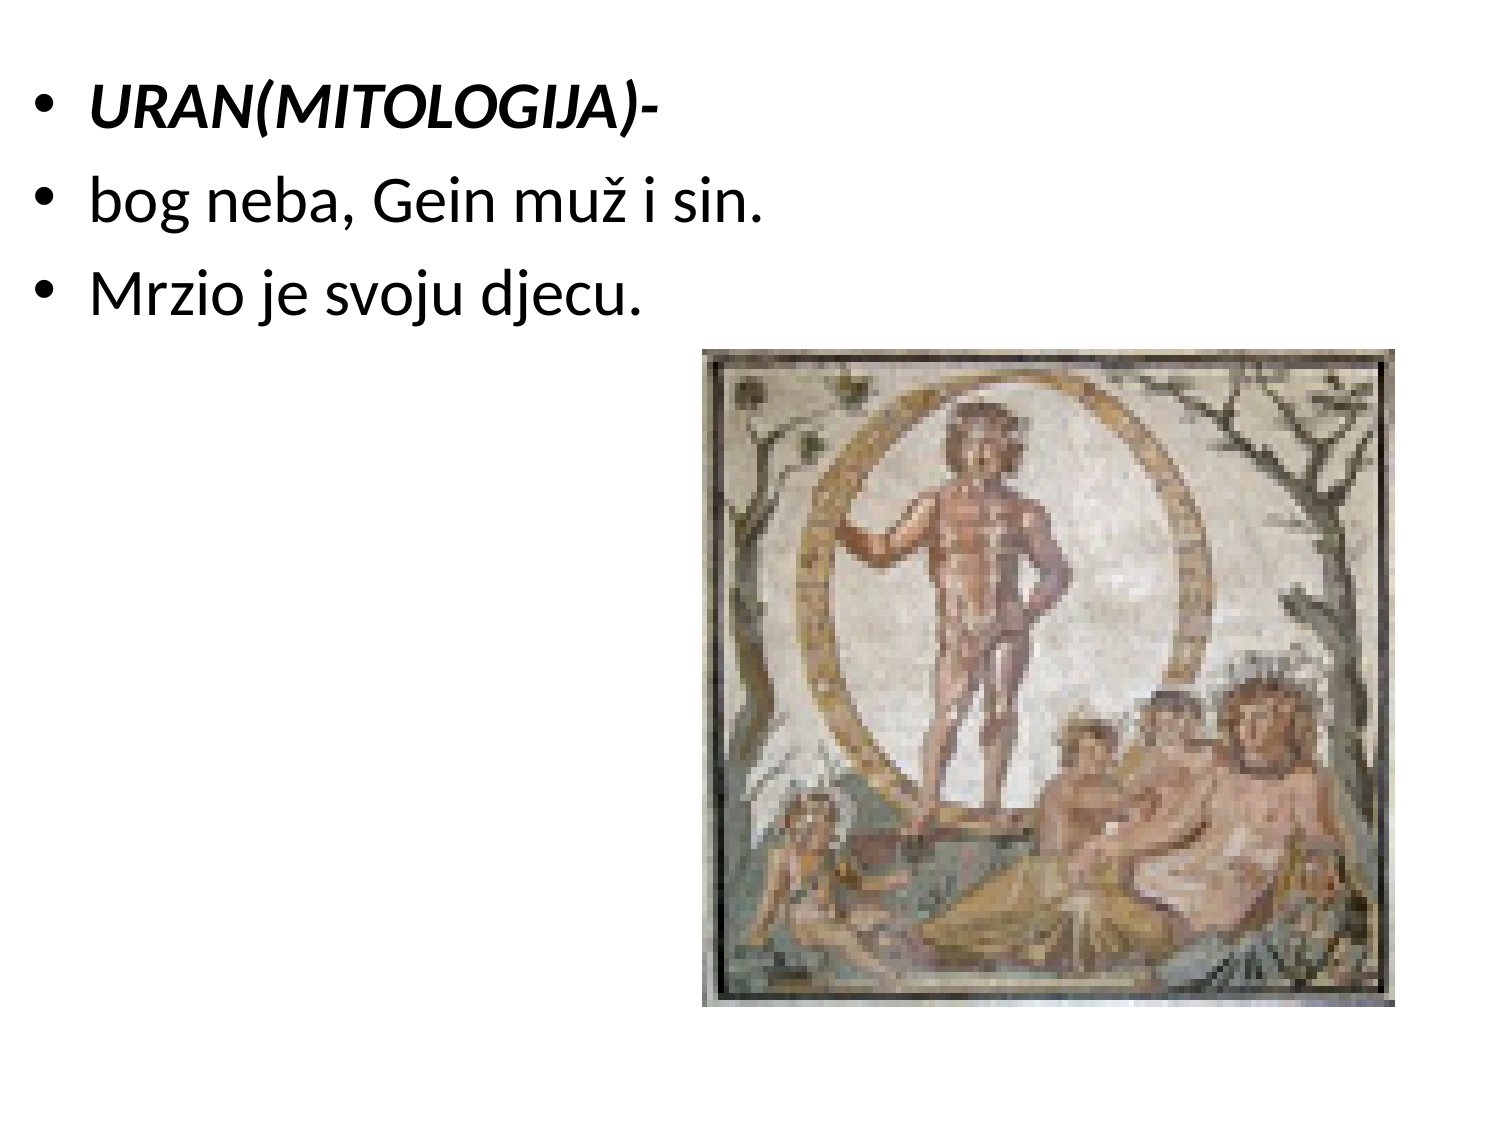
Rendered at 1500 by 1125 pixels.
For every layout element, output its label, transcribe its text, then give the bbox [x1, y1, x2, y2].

picture [702, 349, 1401, 1014]
list URAN(MITOLOGIJA)- bog neba, Gein muž i sin. Mrzio je svoju djecu. [17, 54, 1425, 1005]
